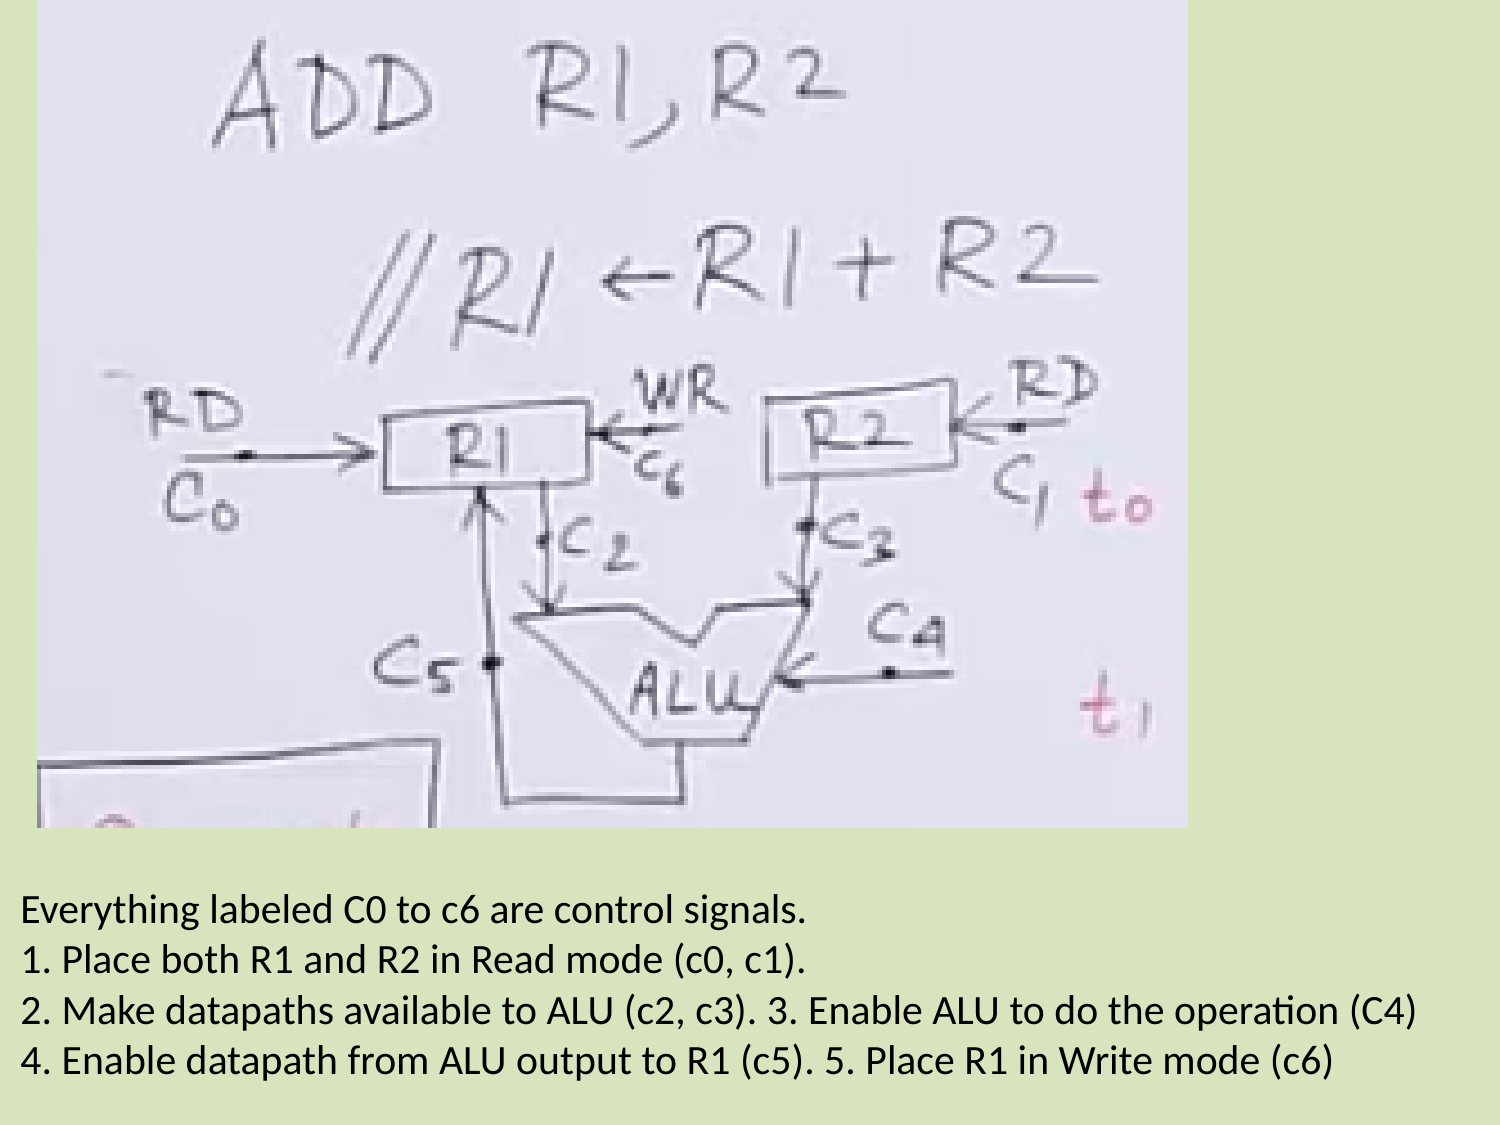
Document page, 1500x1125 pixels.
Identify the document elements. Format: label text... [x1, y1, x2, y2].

picture [37, 0, 1188, 828]
text_box Everything labeled C0 to c6 are control signals. 1. Place both R1 and R2 in Read mode (c0, c1). 2. Make datapaths available to ALU (c2, c3). 3. Enable ALU to do the operation (C4) 4. Enable datapath from ALU output to R1 (c5). 5. Place R1 in Write mode (c6) [5, 874, 1434, 1090]
